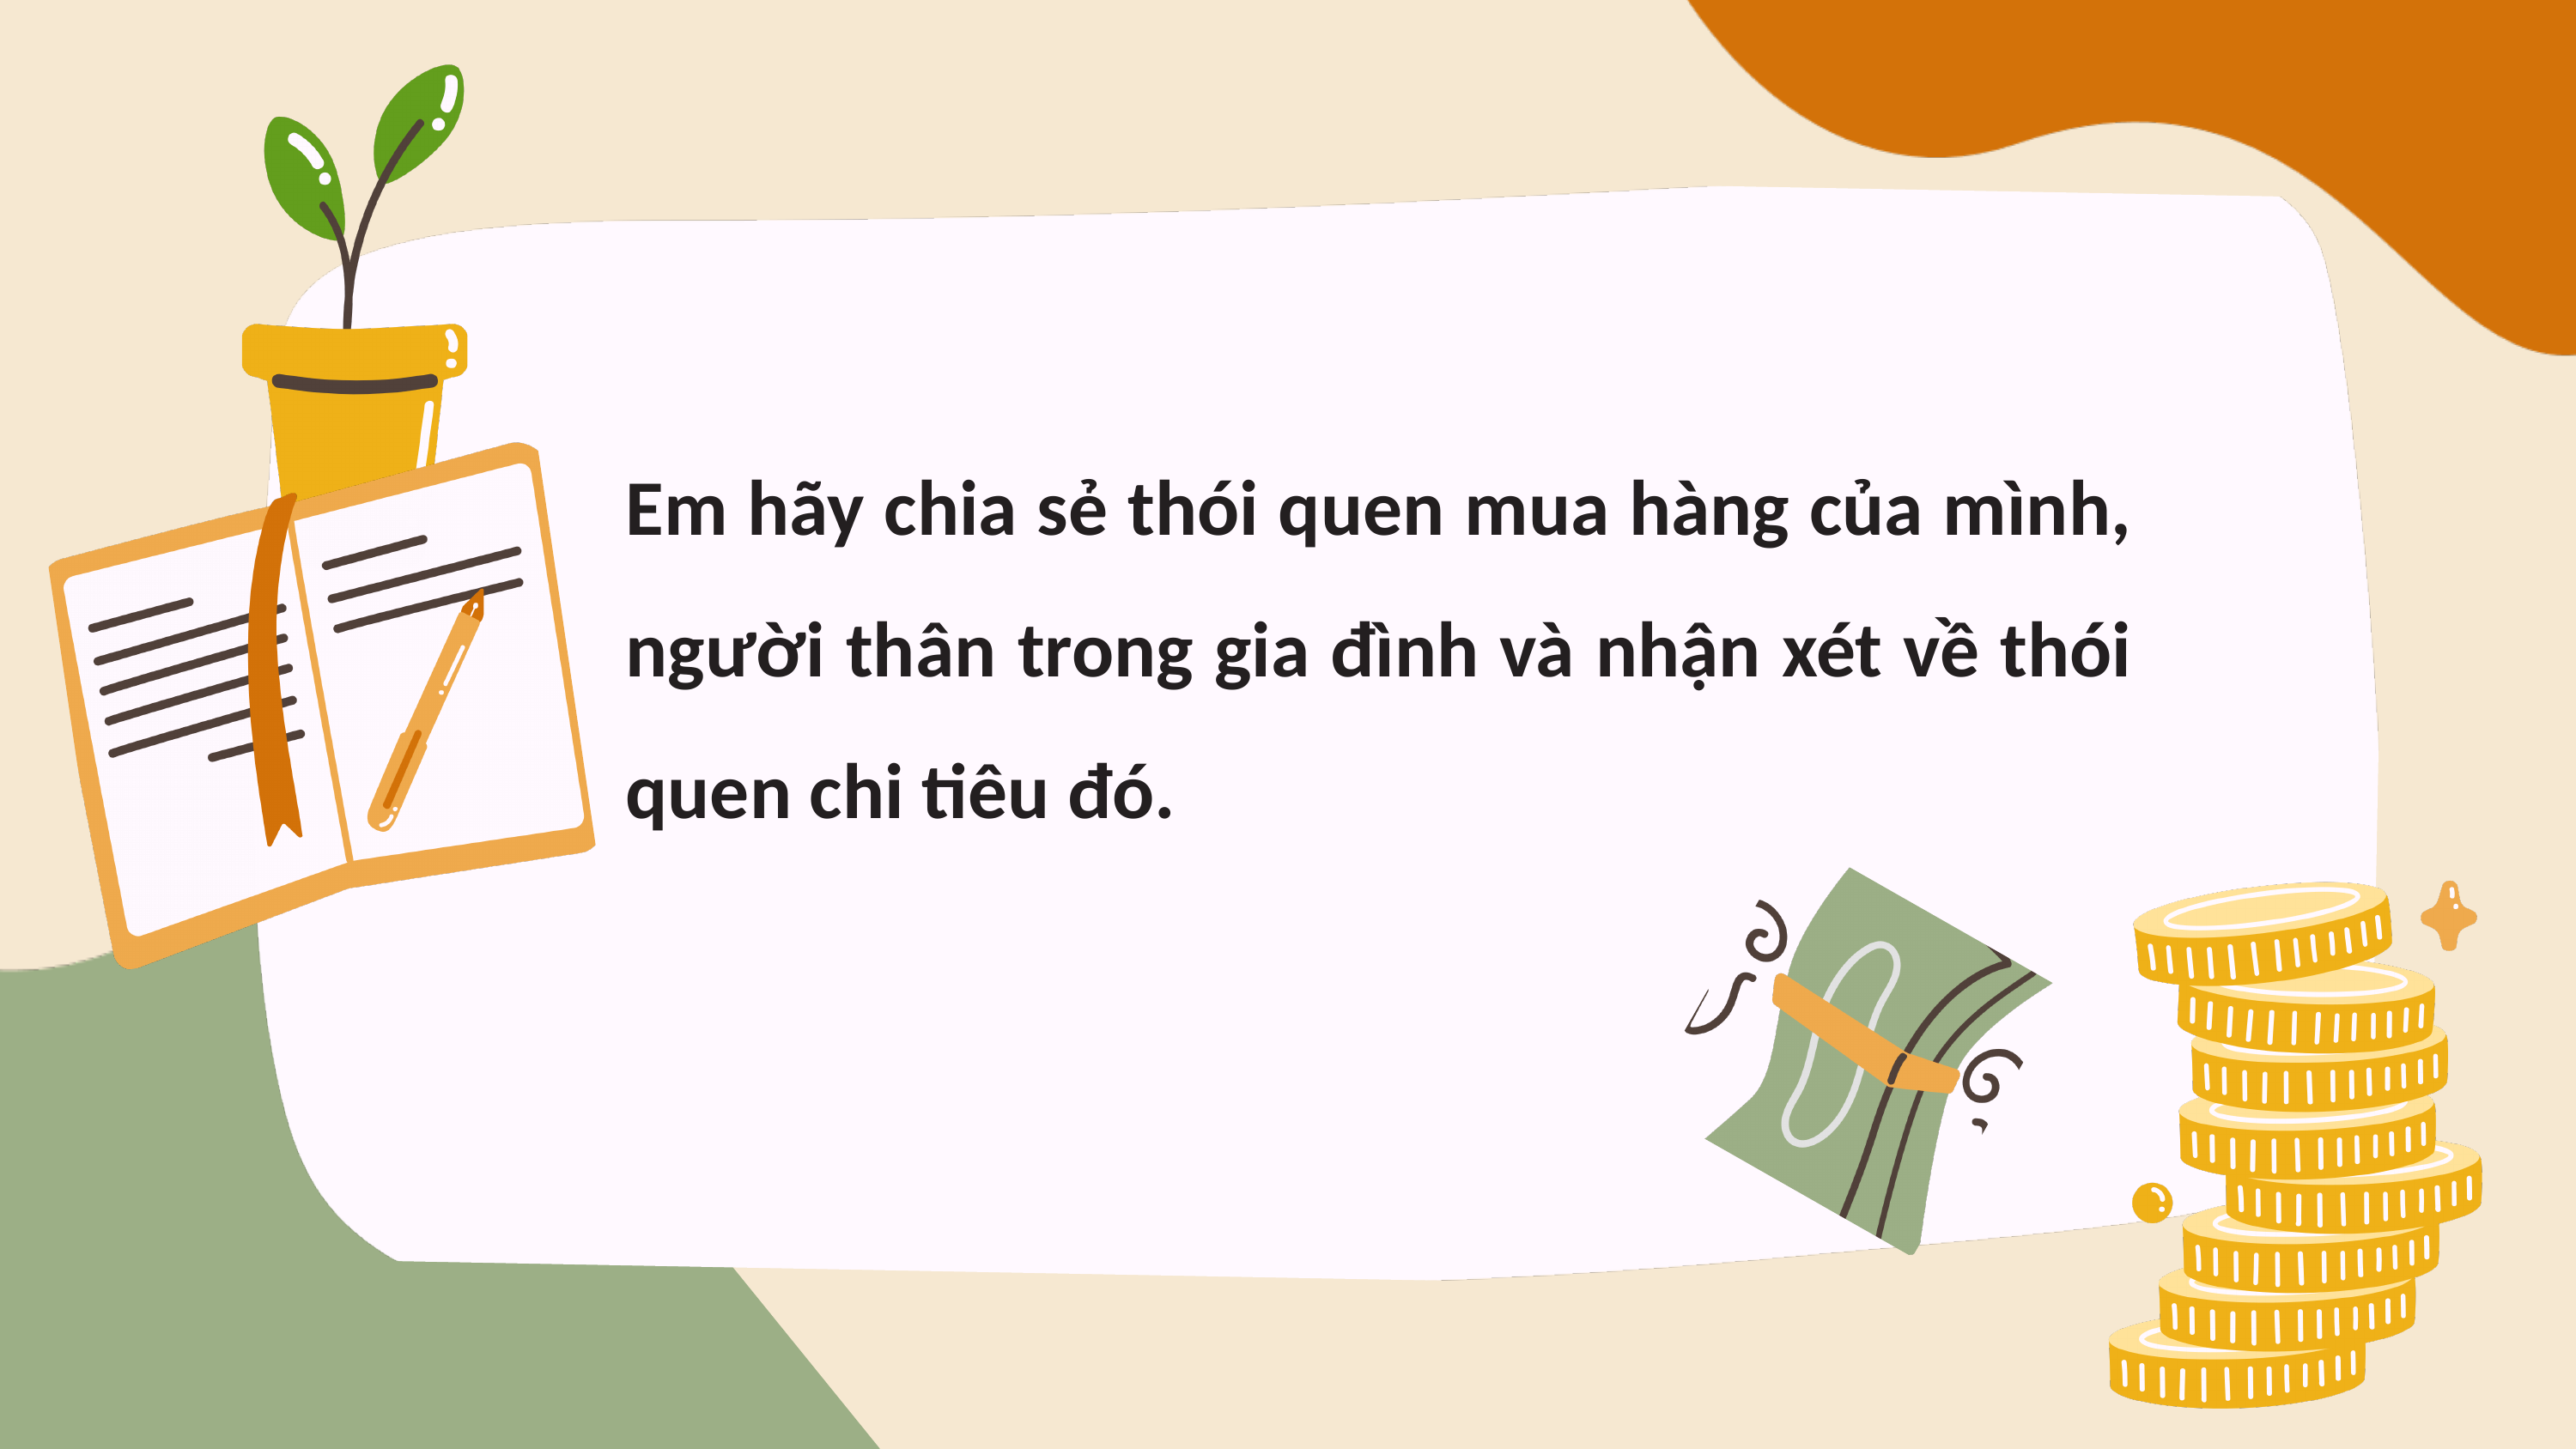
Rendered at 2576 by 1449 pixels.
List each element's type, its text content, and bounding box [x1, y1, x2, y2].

text_box [40, 439, 604, 973]
text_box [233, 162, 2390, 1294]
text_box [2108, 879, 2483, 1410]
text_box [241, 55, 468, 481]
text_box [1425, 0, 2576, 457]
text_box Em hãy chia sẻ thói quen mua hàng của mình, người thân trong gia đình và nhận xét về thói quen chi tiêu đó. [612, 403, 2147, 841]
text_box [0, 407, 881, 1449]
text_box [1643, 836, 2065, 1258]
